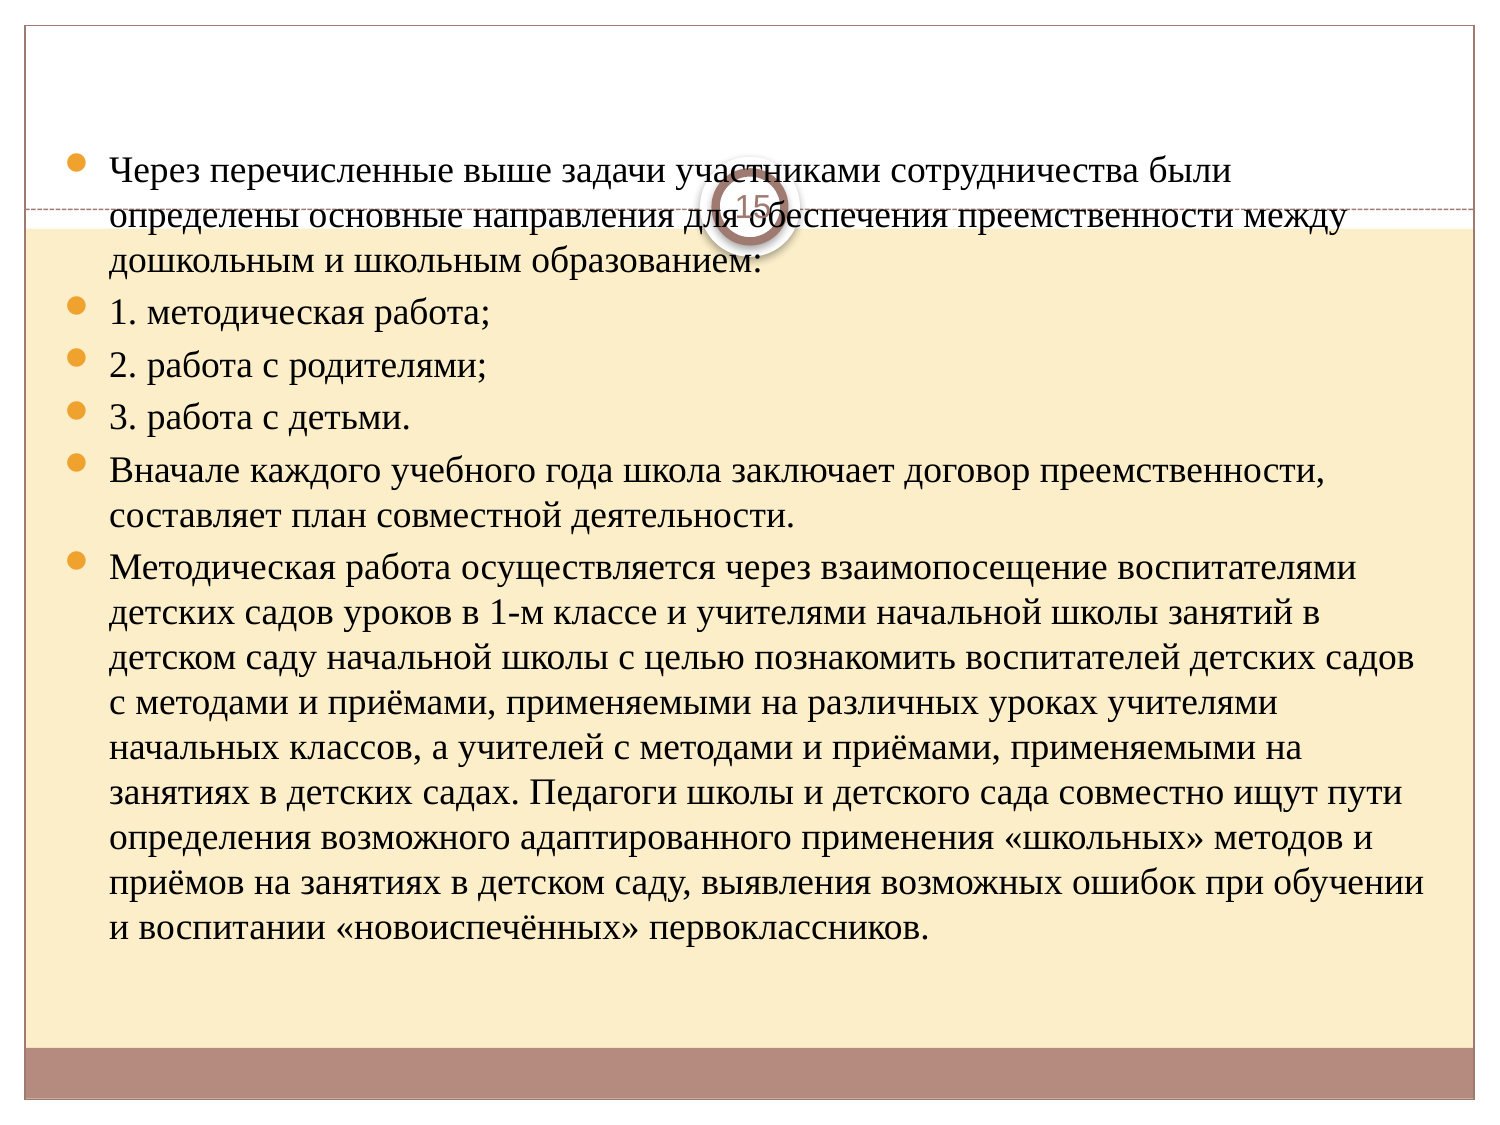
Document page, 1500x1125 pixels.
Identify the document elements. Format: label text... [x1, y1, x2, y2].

list Через перечисленные выше задачи участниками сотрудничества были определены основные направления для обеспечения преемственности между дошкольным и школьным образованием: 1. методическая работа; 2. работа с родителями; 3. работа с детьми. Вначале каждого учебного года школа заключает договор преемственности, составляет план совместной деятельности. Методическая работа осуществляется через взаимопосещение воспитателями детских садов уроков в 1-м классе и учителями начальной школы занятий в детском саду начальной школы с целью познакомить воспитателей детских садов с методами и приёмами, применяемыми на различных уроках учителями начальных классов, а учителей с методами и приёмами, применяемыми на занятиях в детских садах. Педагоги школы и детского сада совместно ищут пути определения возможного адаптированного применения «школьных» методов и приёмов на занятиях в детском саду, выявления возможных ошибок при обучении и воспитании «новоиспечённых» первоклассников. [49, 136, 1445, 1001]
slide_number 15 [715, 168, 791, 241]
